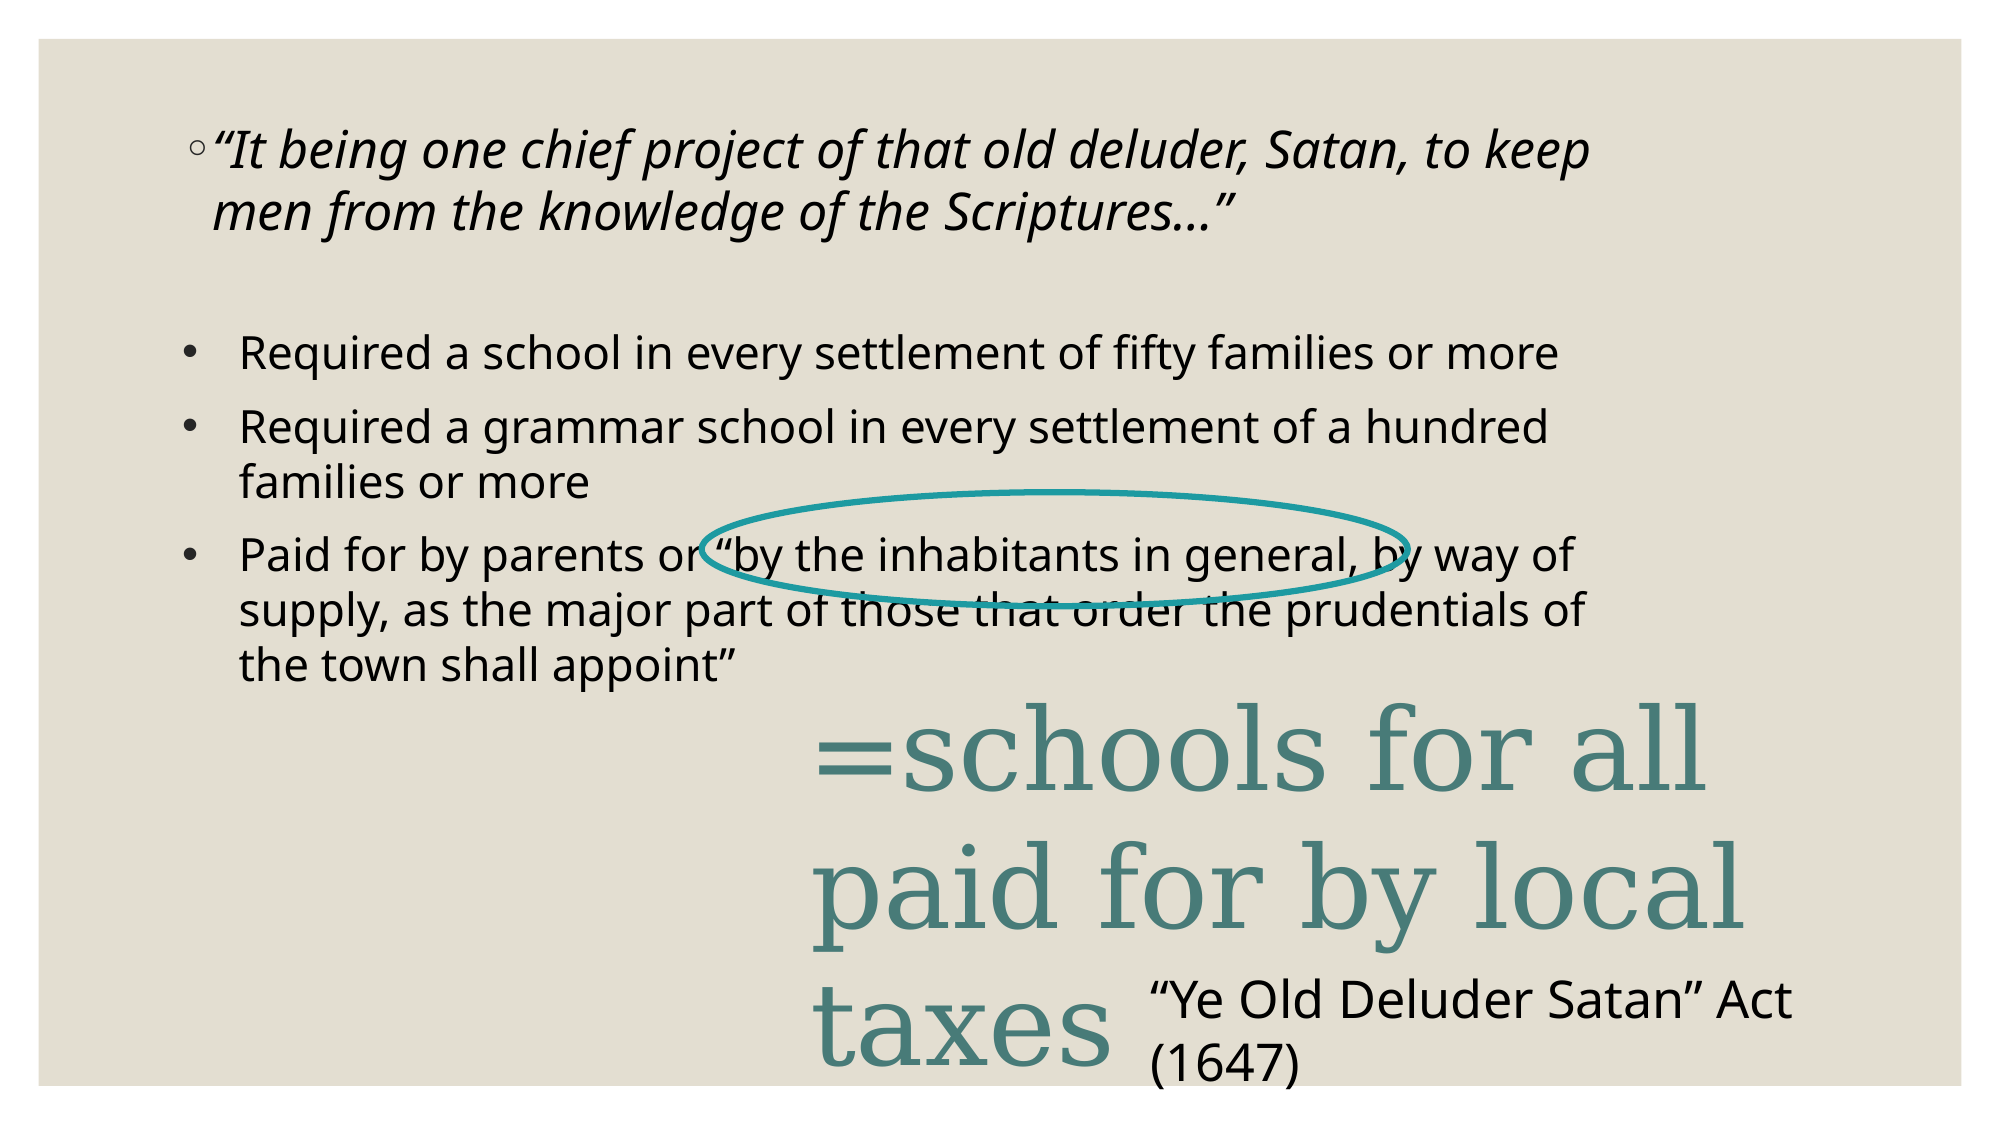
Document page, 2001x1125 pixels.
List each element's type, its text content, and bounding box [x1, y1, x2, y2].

text_box [700, 491, 1409, 608]
text_box “Ye Old Deluder Satan” Act (1647) [1135, 959, 1919, 1099]
subtitle “It being one chief project of that old deluder, Satan, to keep men from the knowledge of the Scriptures…” Required a school in every settlement of fifty families or more Required a grammar school in every settlement of a hundred families or more Paid for by parents or “by the inhabitants in general, by way of supply, as the major part of those that order the prudentials of the town shall appoint” [167, 108, 1668, 930]
text_box =schools for all paid for by local taxes [795, 668, 1894, 1096]
